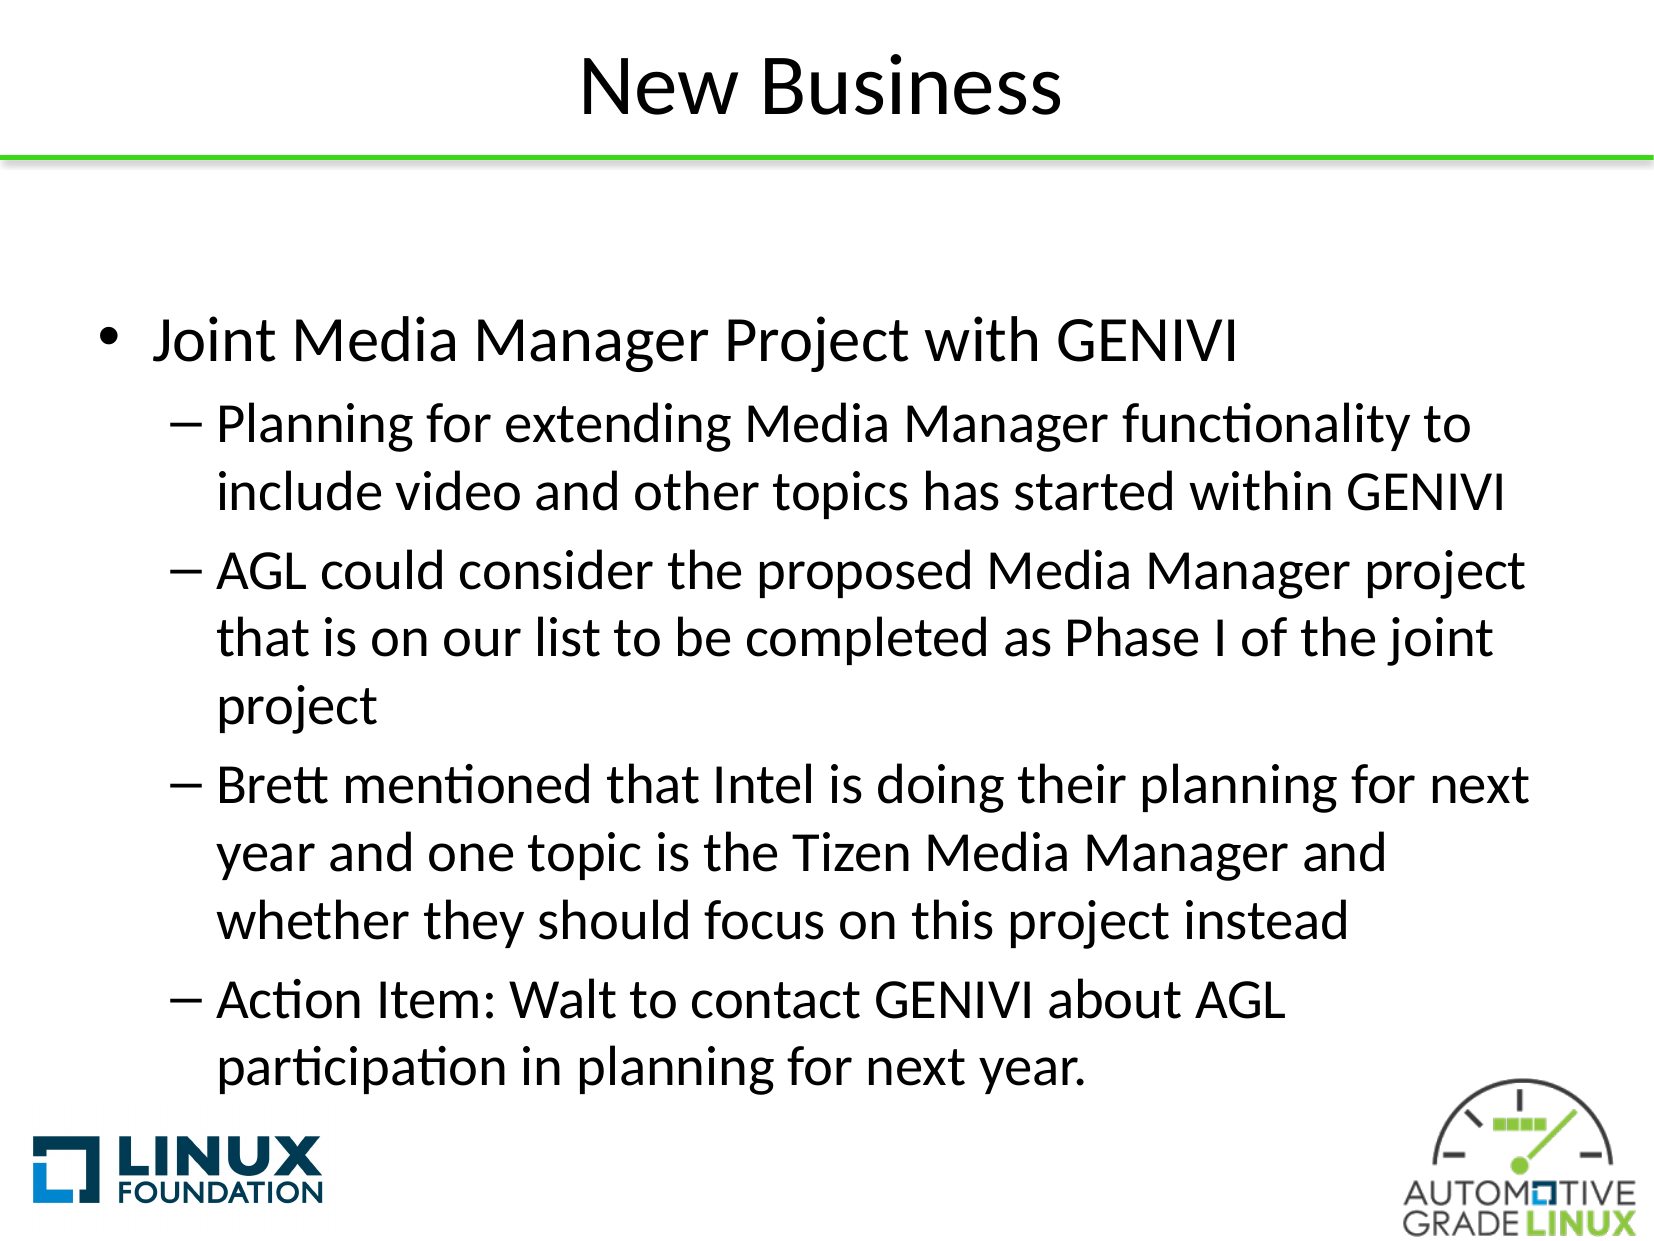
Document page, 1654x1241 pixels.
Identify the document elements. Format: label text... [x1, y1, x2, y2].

picture [0, 1103, 355, 1236]
list Joint Media Manager Project with GENIVI Planning for extending Media Manager functionality to include video and other topics has started within GENIVI AGL could consider the proposed Media Manager project that is on our list to be completed as Phase I of the joint project Brett mentioned that Intel is doing their planning for next year and one topic is the Tizen Media Manager and whether they should focus on this project instead Action Item: Walt to contact GENIVI about AGL participation in planning for next year. [82, 289, 1572, 1108]
picture [1401, 1078, 1638, 1237]
title New Business [76, 20, 1566, 141]
